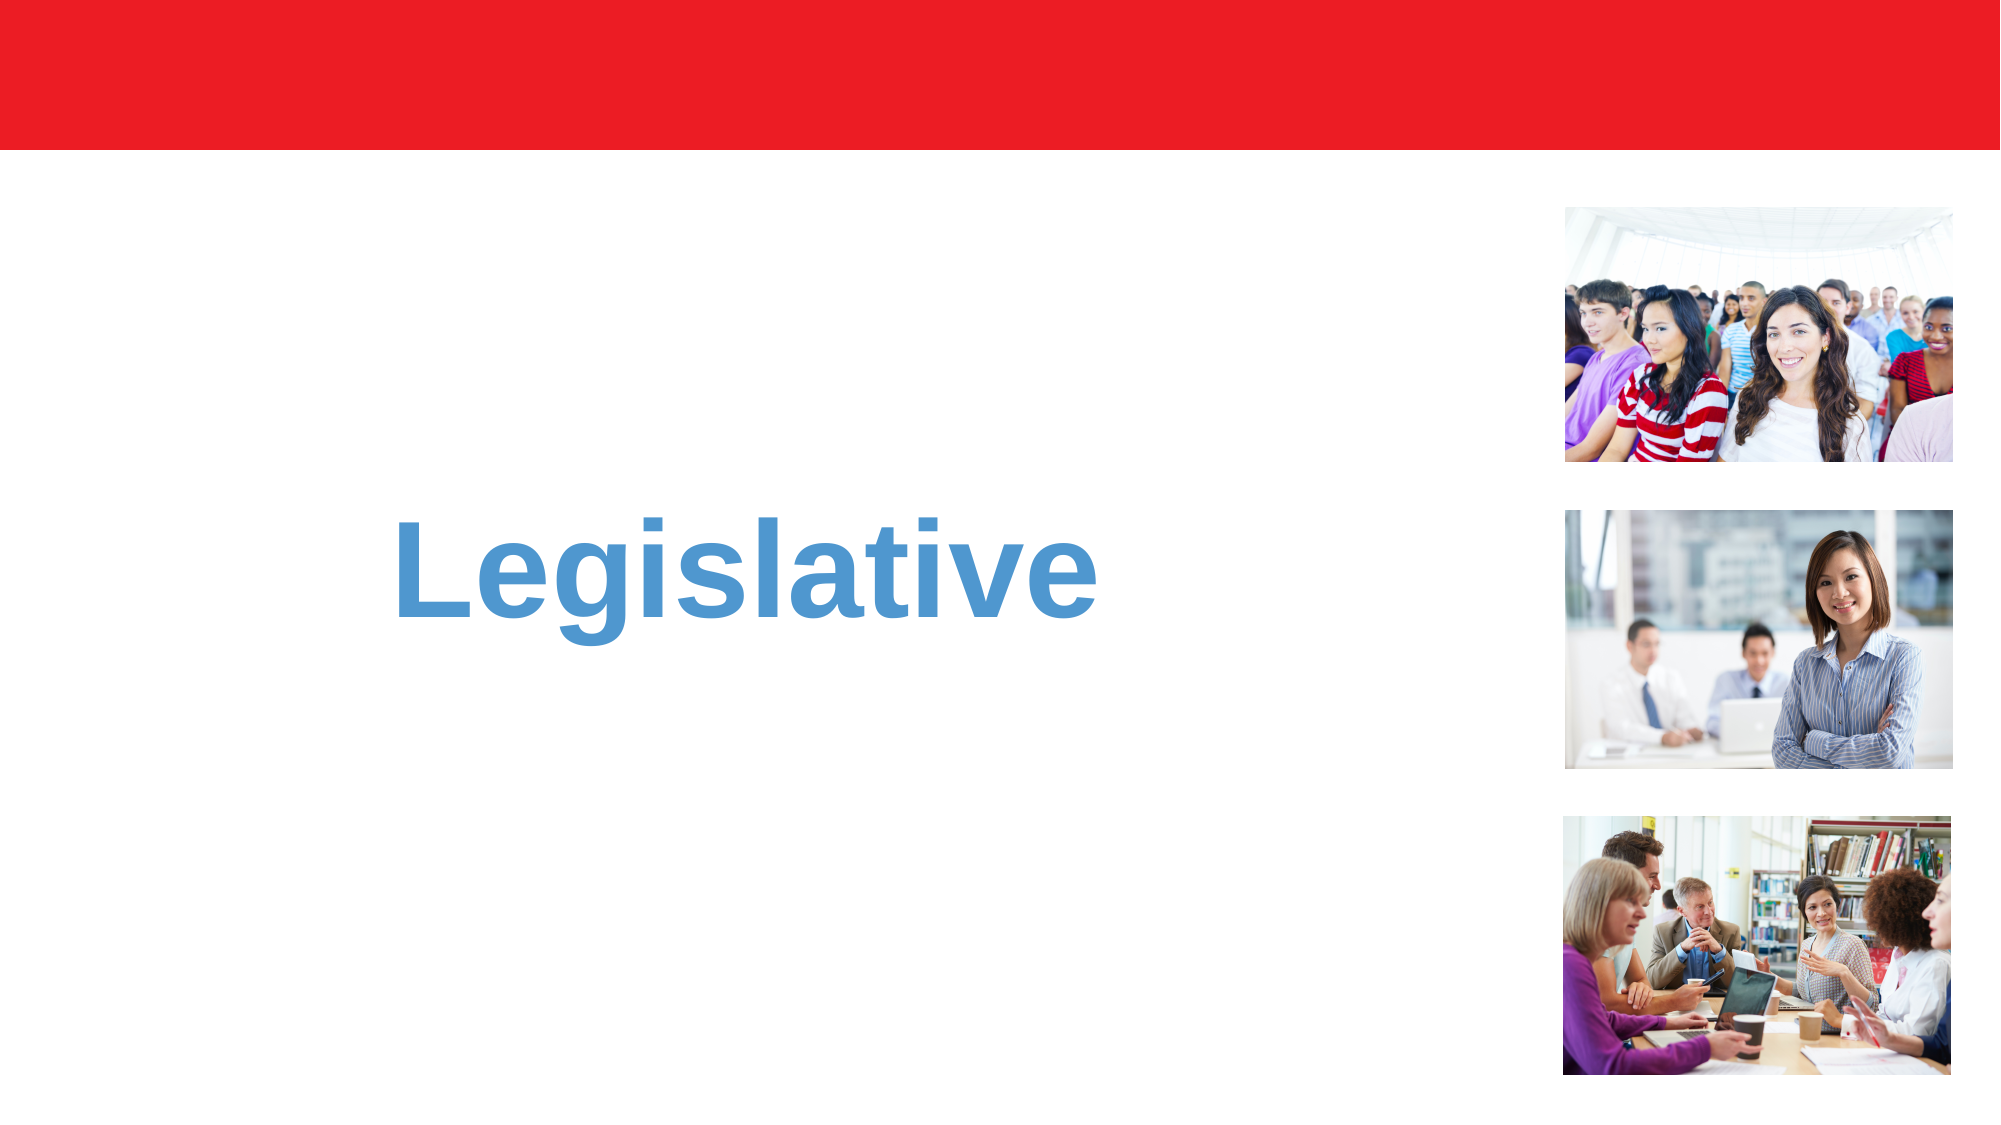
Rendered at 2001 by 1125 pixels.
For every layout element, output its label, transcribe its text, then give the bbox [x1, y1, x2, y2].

picture [1564, 206, 1954, 463]
title Legislative [324, 337, 1168, 788]
text_box [0, 0, 2000, 152]
picture [1564, 509, 1954, 769]
picture [1562, 815, 1952, 1076]
